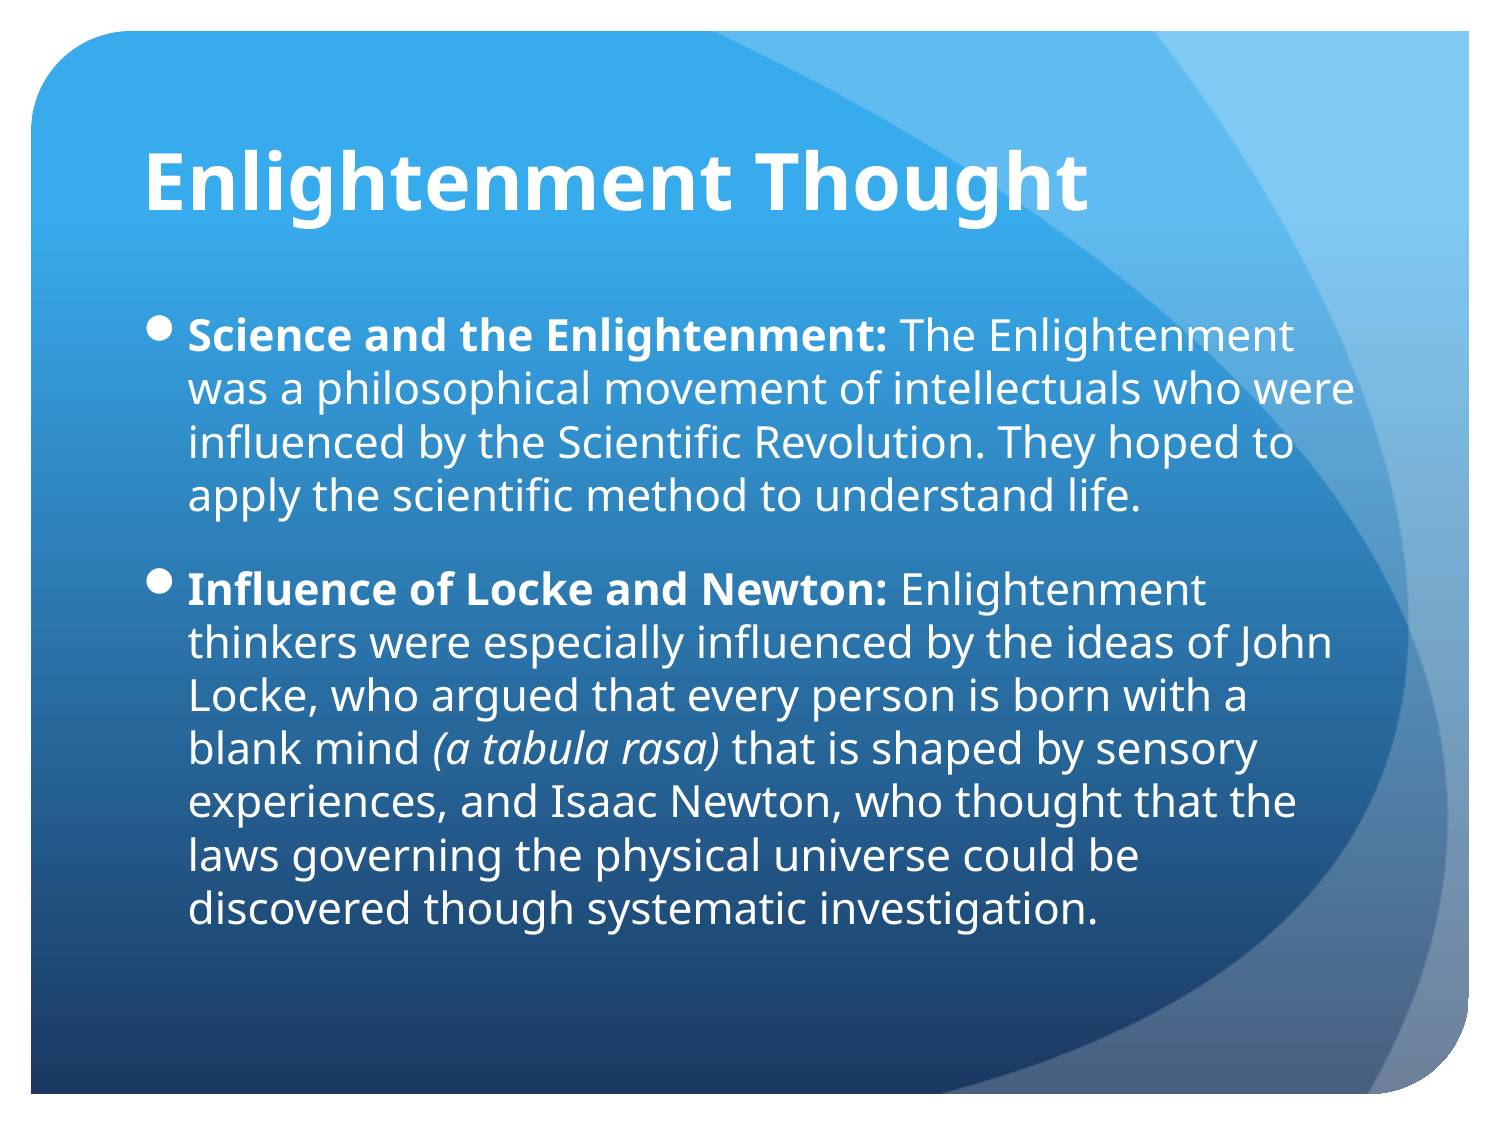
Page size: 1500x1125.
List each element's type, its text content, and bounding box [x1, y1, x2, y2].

list Science and the Enlightenment: The Enlightenment was a philosophical movement of intellectuals who were influenced by the Scientific Revolution. They hoped to apply the scientific method to understand life. Influence of Locke and Newton: Enlightenment thinkers were especially influenced by the ideas of John Locke, who argued that every person is born with a blank mind (a tabula rasa) that is shaped by sensory experiences, and Isaac Newton, who thought that the laws governing the physical universe could be discovered though systematic investigation. [127, 299, 1372, 991]
title Enlightenment Thought [127, 62, 1372, 234]
picture [24, 30, 1473, 1094]
